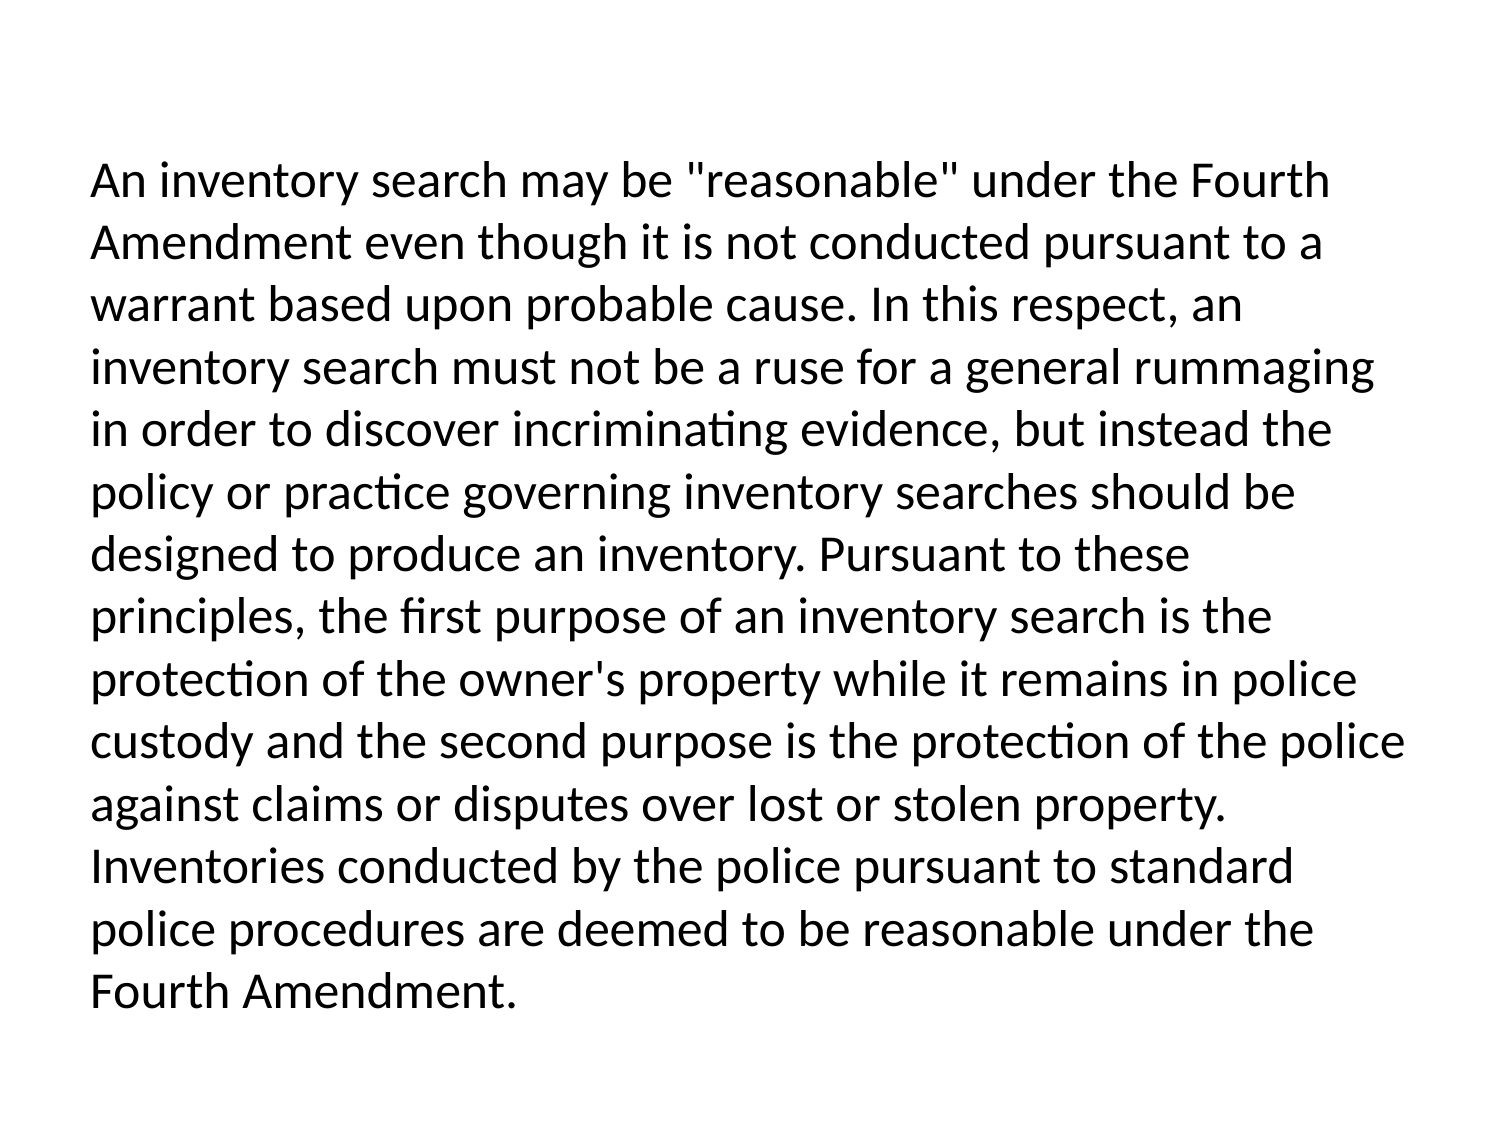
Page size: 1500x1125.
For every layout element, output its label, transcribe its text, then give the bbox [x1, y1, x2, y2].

list An inventory search may be "reasonable" under the Fourth Amendment even though it is not conducted pursuant to a warrant based upon probable cause. In this respect, an inventory search must not be a ruse for a general rummaging in order to discover incriminating evidence, but instead the policy or practice governing inventory searches should be designed to produce an inventory. Pursuant to these principles, the first purpose of an inventory search is the protection of the owner's property while it remains in police custody and the second purpose is the protection of the police against claims or disputes over lost or stolen property. Inventories conducted by the police pursuant to standard police procedures are deemed to be reasonable under the Fourth Amendment. [75, 137, 1425, 1093]
